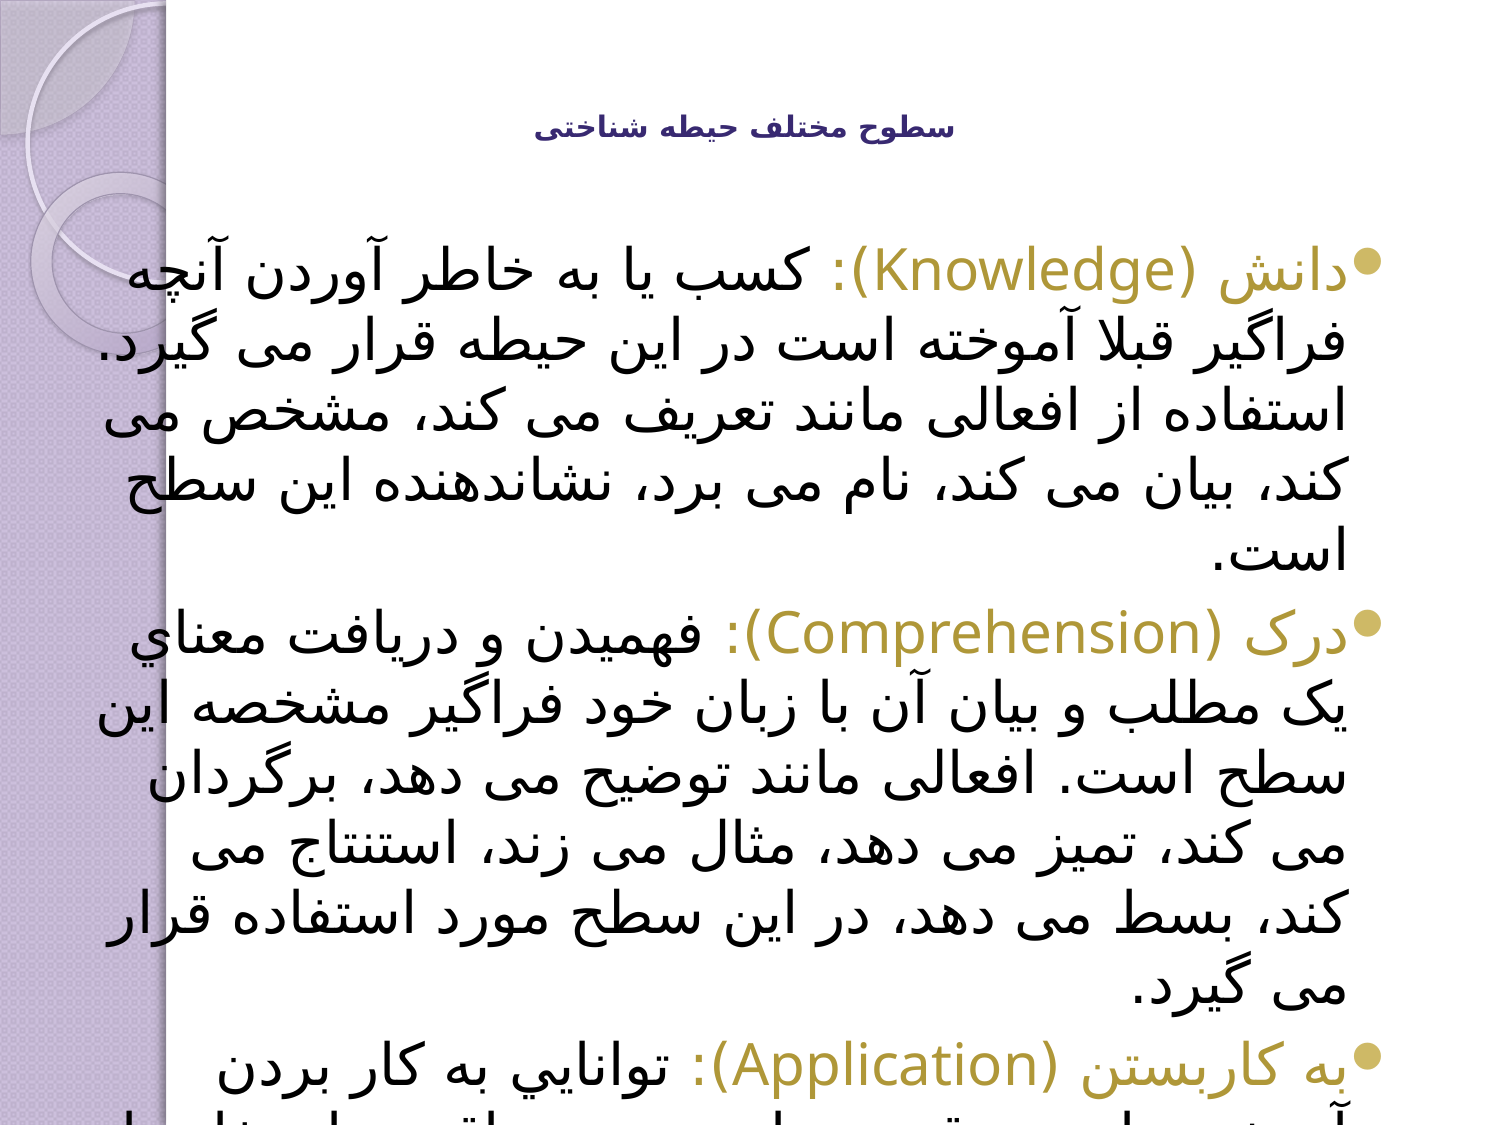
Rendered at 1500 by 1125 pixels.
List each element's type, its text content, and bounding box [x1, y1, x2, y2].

title سطوح مختلف حيطه شناختی [75, 99, 1425, 188]
list دانش (Knowledge): کسب يا به خاطر آوردن آنچه فراگير قبلا آموخته است در اين حيطه قرار می گيرد. استفاده از افعالی مانند تعريف می کند، مشخص می کند، بيان می کند، نام می برد، نشاندهنده اين سطح است. درک (Comprehension): فهميدن و دريافت معناي يک مطلب و بيان آن با زبان خود فراگير مشخصه اين سطح است. افعالی مانند توضيح می دهد، برگردان می کند، تميز می دهد، مثال می زند، استنتاج می کند، بسط می دهد، در اين سطح مورد استفاده قرار می گيرد. به کاربستن (Application): توانايي به کار بردن آموخته ها در موقعيت هاي جديد و واقعي. استفاده از افعالی مانند محاسبه می کند، به کار می برد، تهيه می کند، حل می کند، نمايش می دهد، مربوط به اين سطح از حيطه شناختی است. [75, 224, 1425, 1005]
